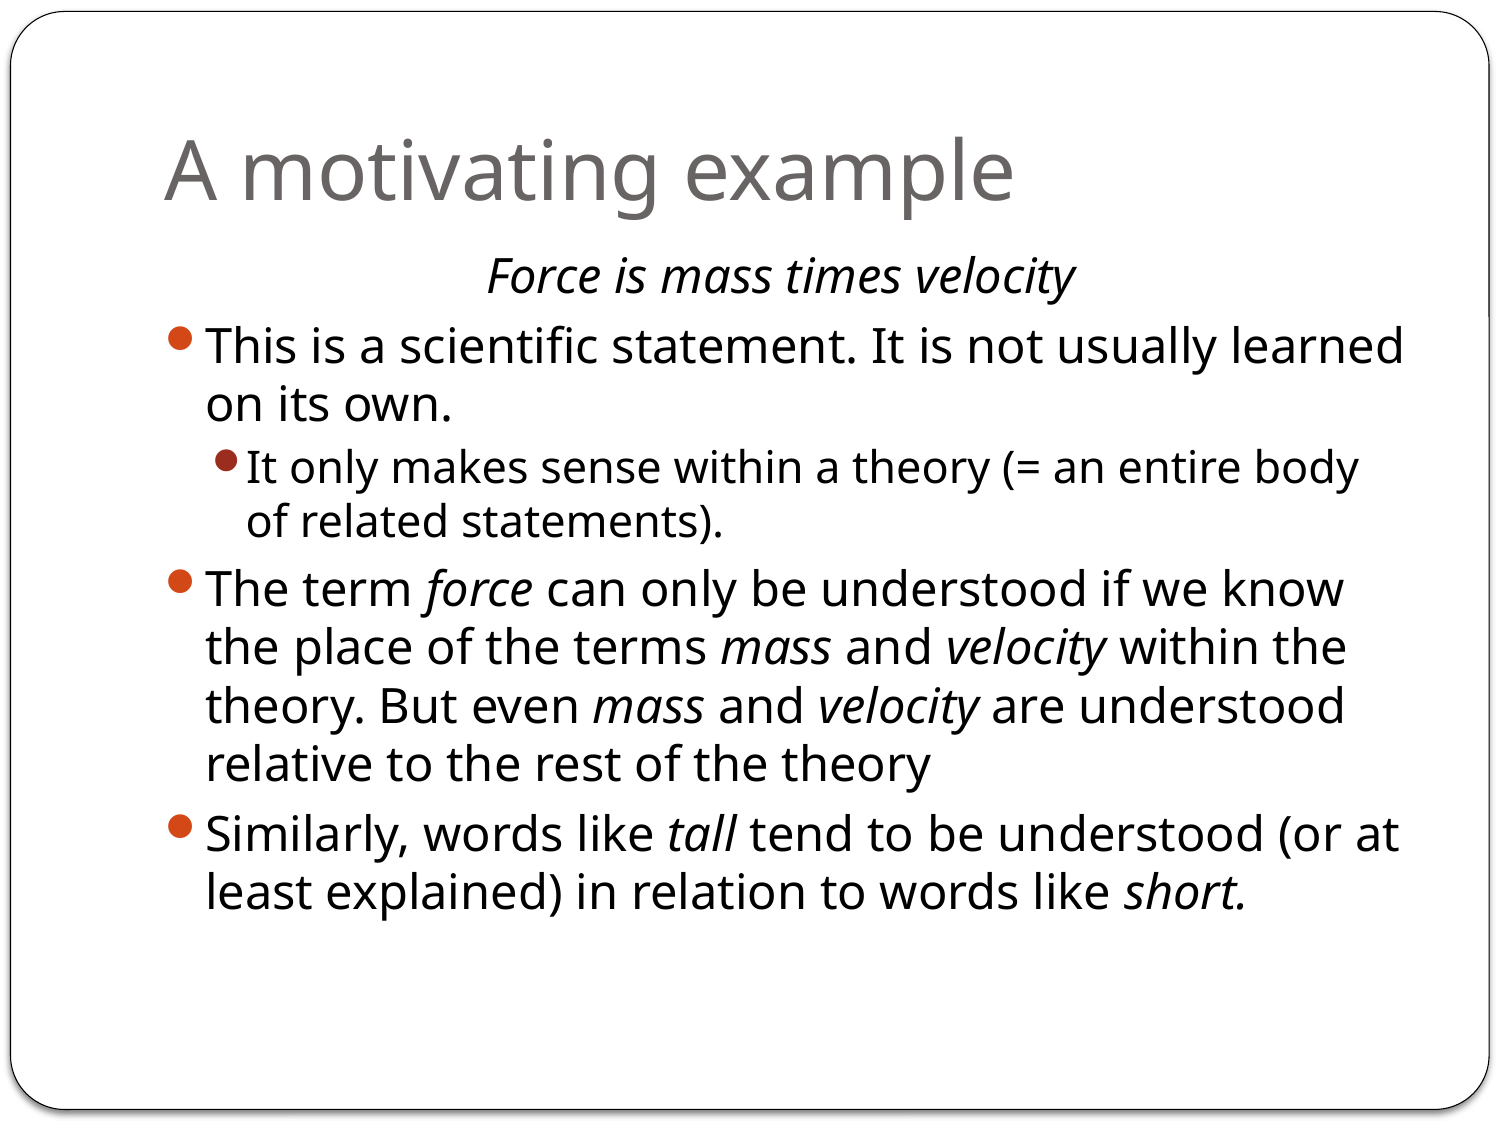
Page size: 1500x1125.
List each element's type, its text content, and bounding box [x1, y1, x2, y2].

title A motivating example [150, 45, 1425, 233]
list Force is mass times velocity This is a scientific statement. It is not usually learned on its own. It only makes sense within a theory (= an entire body of related statements). The term force can only be understood if we know the place of the terms mass and velocity within the theory. But even mass and velocity are understood relative to the rest of the theory Similarly, words like tall tend to be understood (or at least explained) in relation to words like short. [150, 237, 1425, 988]
